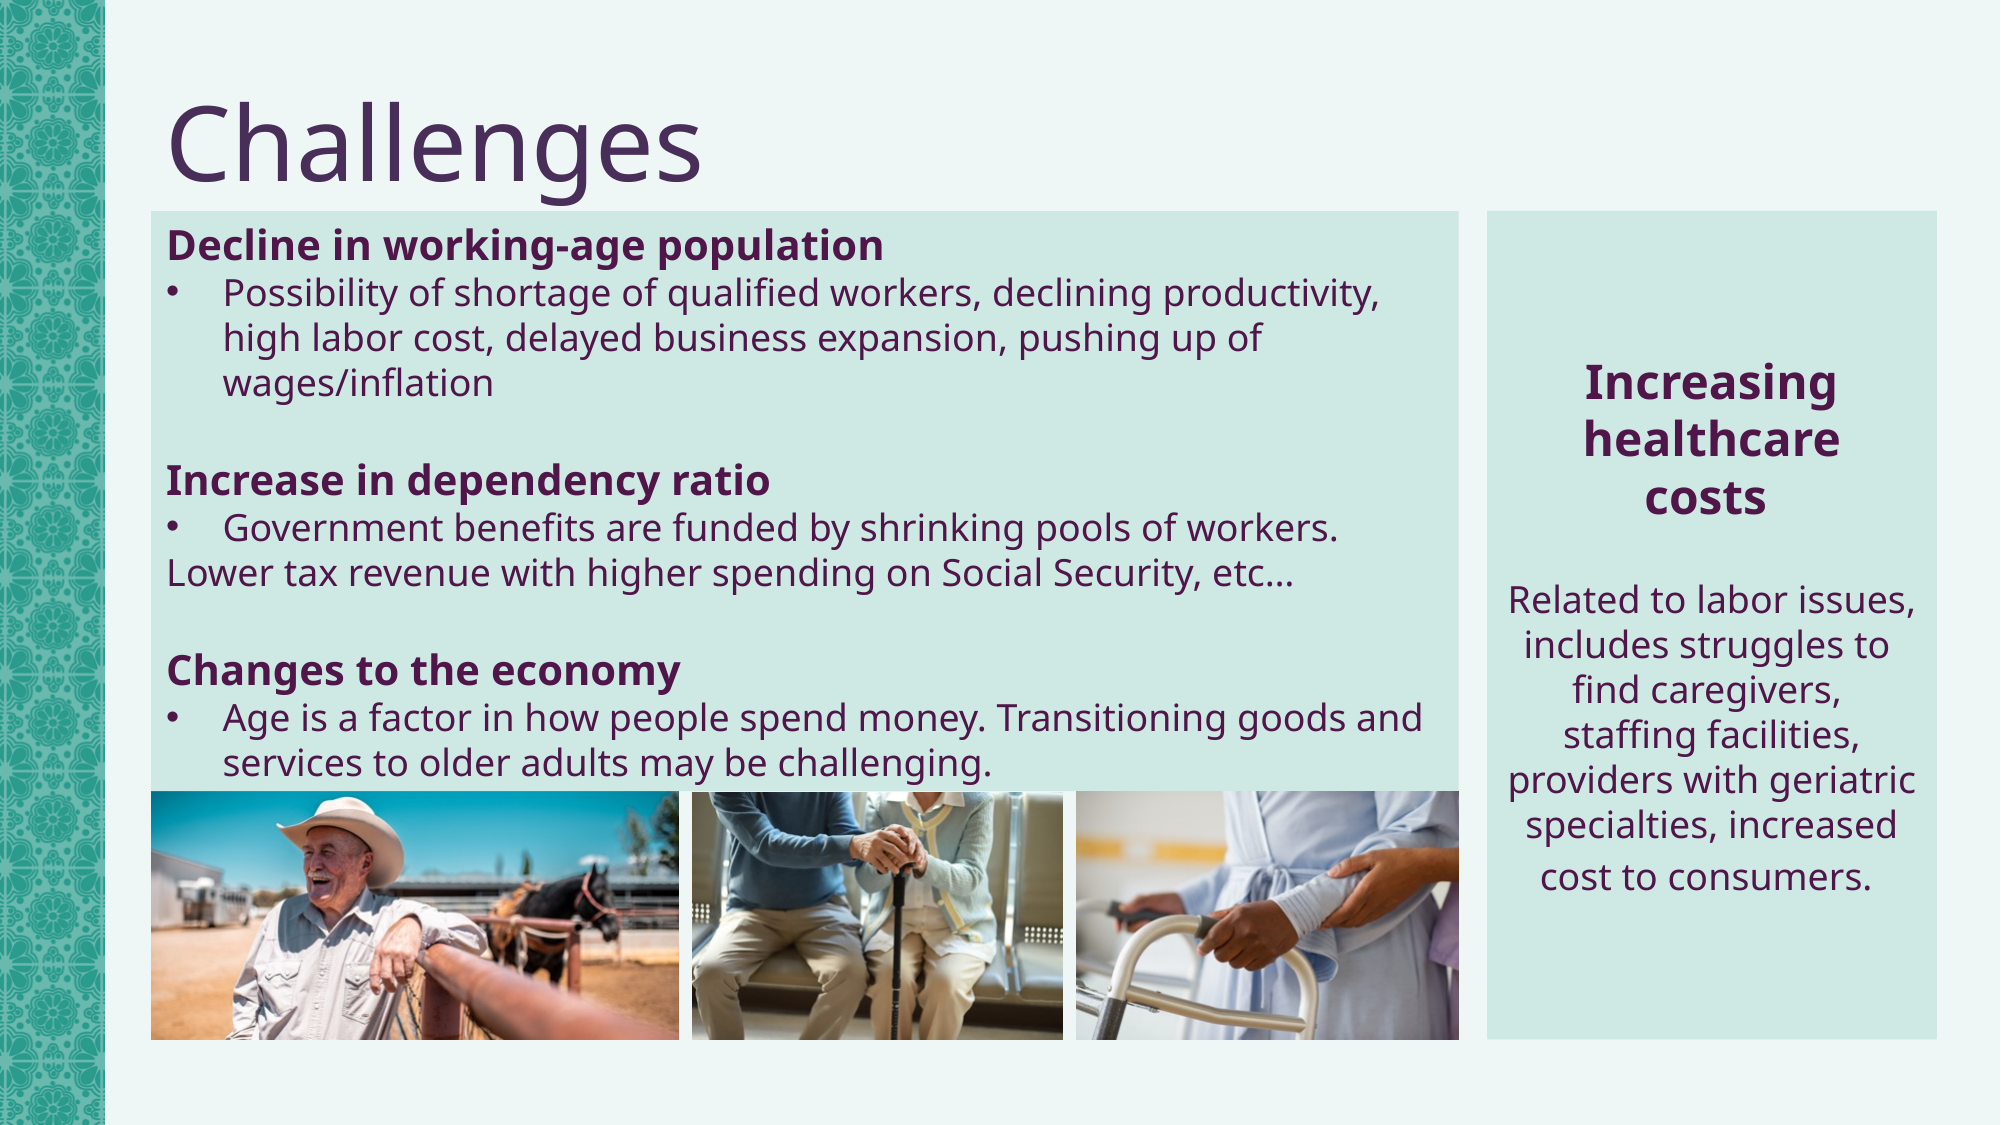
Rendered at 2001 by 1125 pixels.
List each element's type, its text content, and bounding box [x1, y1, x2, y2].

text_box Increasing healthcare costs Related to labor issues, includes struggles to find caregivers, staffing facilities, providers with geriatric specialties, increased cost to consumers. [1485, 209, 1939, 1041]
text_box Decline in working-age population Possibility of shortage of qualified workers, declining productivity, high labor cost, delayed business expansion, pushing up of wages/inflation Increase in dependency ratio Government benefits are funded by shrinking pools of workers. Lower tax revenue with higher spending on Social Security, etc… Changes to the economy Age is a factor in how people spend money. Transitioning goods and services to older adults may be challenging. [151, 211, 1459, 792]
picture [0, 0, 105, 1125]
picture [150, 790, 679, 1040]
picture [691, 792, 1063, 1041]
text_box Challenges [151, 69, 1762, 210]
picture [1075, 790, 1460, 1040]
